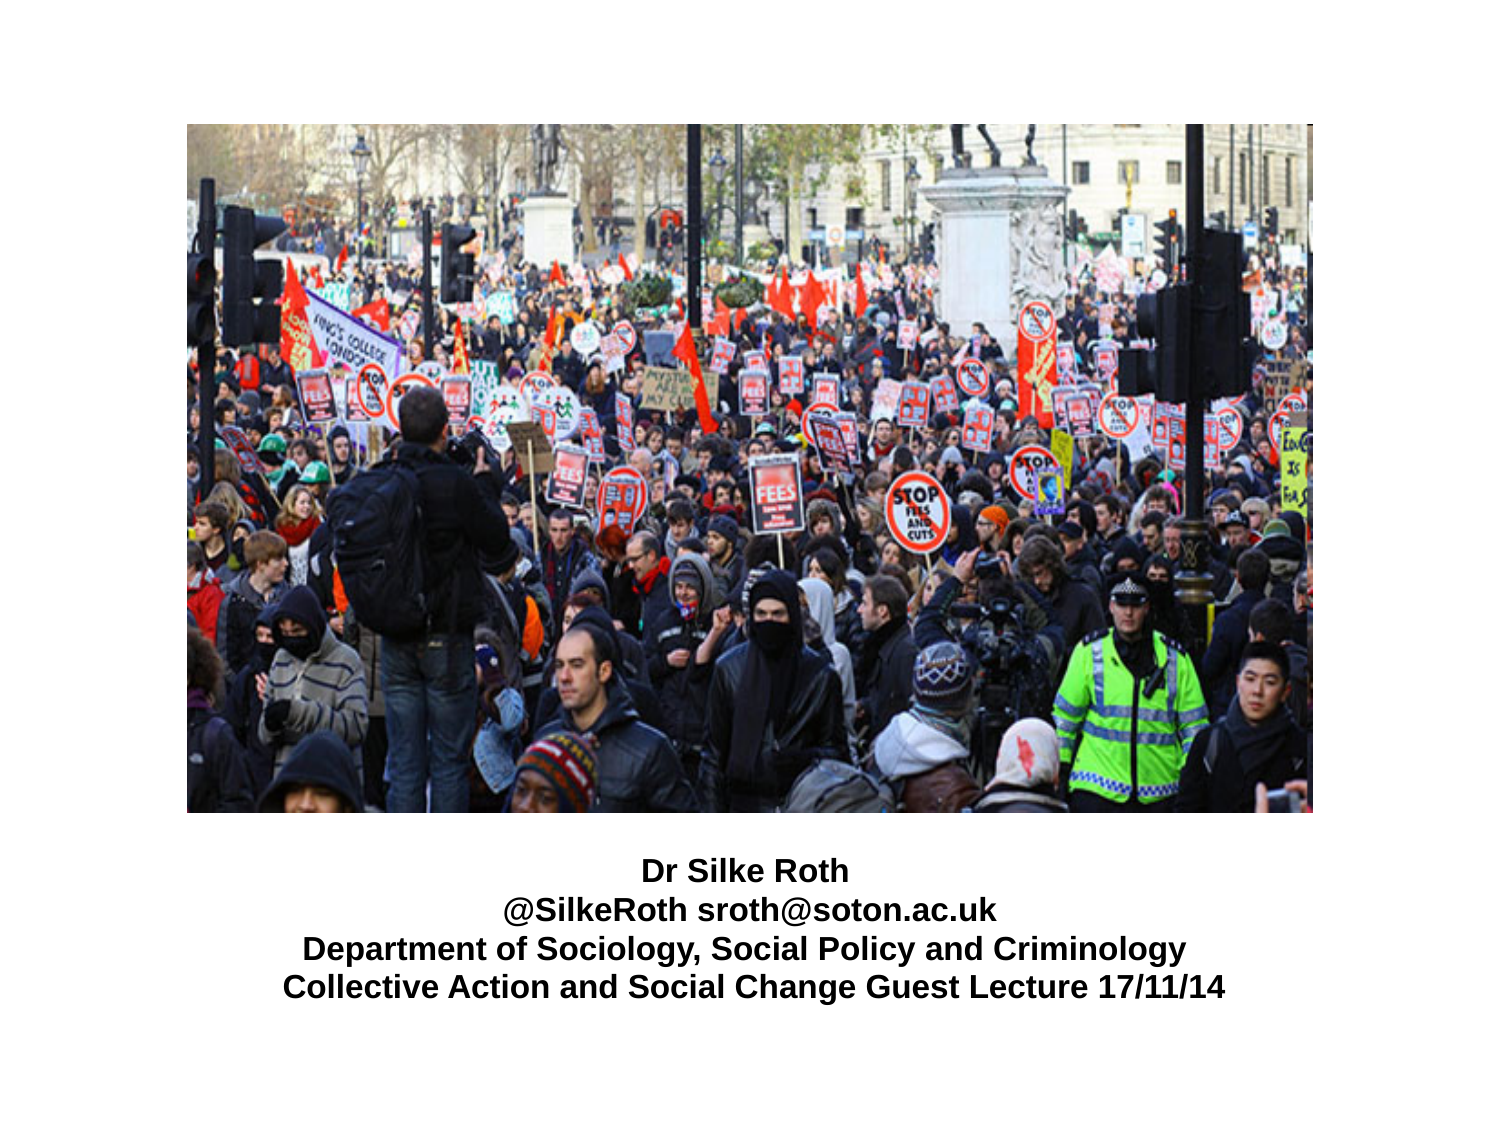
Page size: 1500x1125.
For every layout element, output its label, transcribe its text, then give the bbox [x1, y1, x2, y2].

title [187, 124, 1313, 813]
subtitle Dr Silke Roth @SilkeRoth sroth@soton.ac.uk Department of Sociology, Social Policy and Criminology Collective Action and Social Change Guest Lecture 17/11/14 [225, 849, 1275, 1025]
